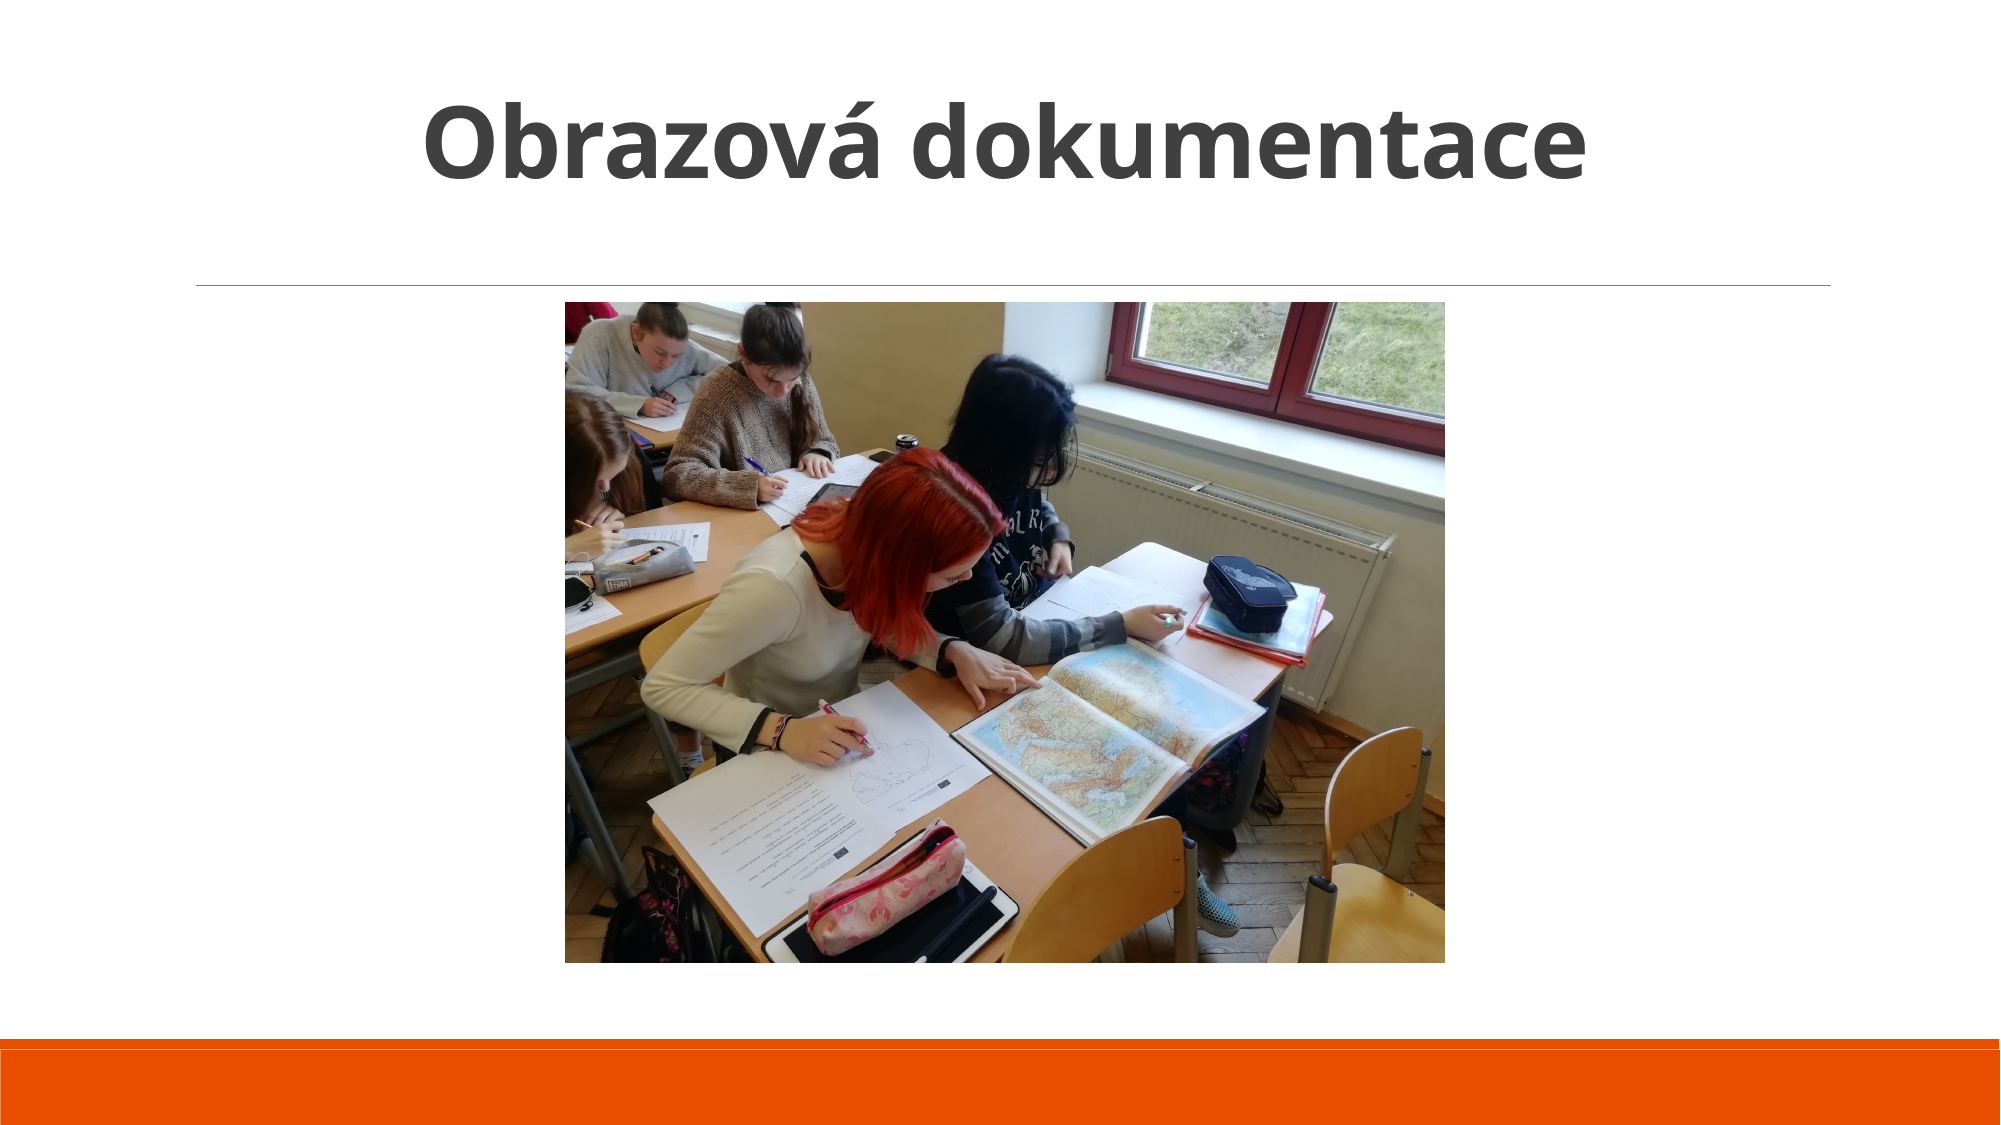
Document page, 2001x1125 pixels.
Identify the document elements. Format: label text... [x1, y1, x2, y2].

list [564, 302, 1446, 964]
title Obrazová dokumentace [180, 47, 1830, 207]
